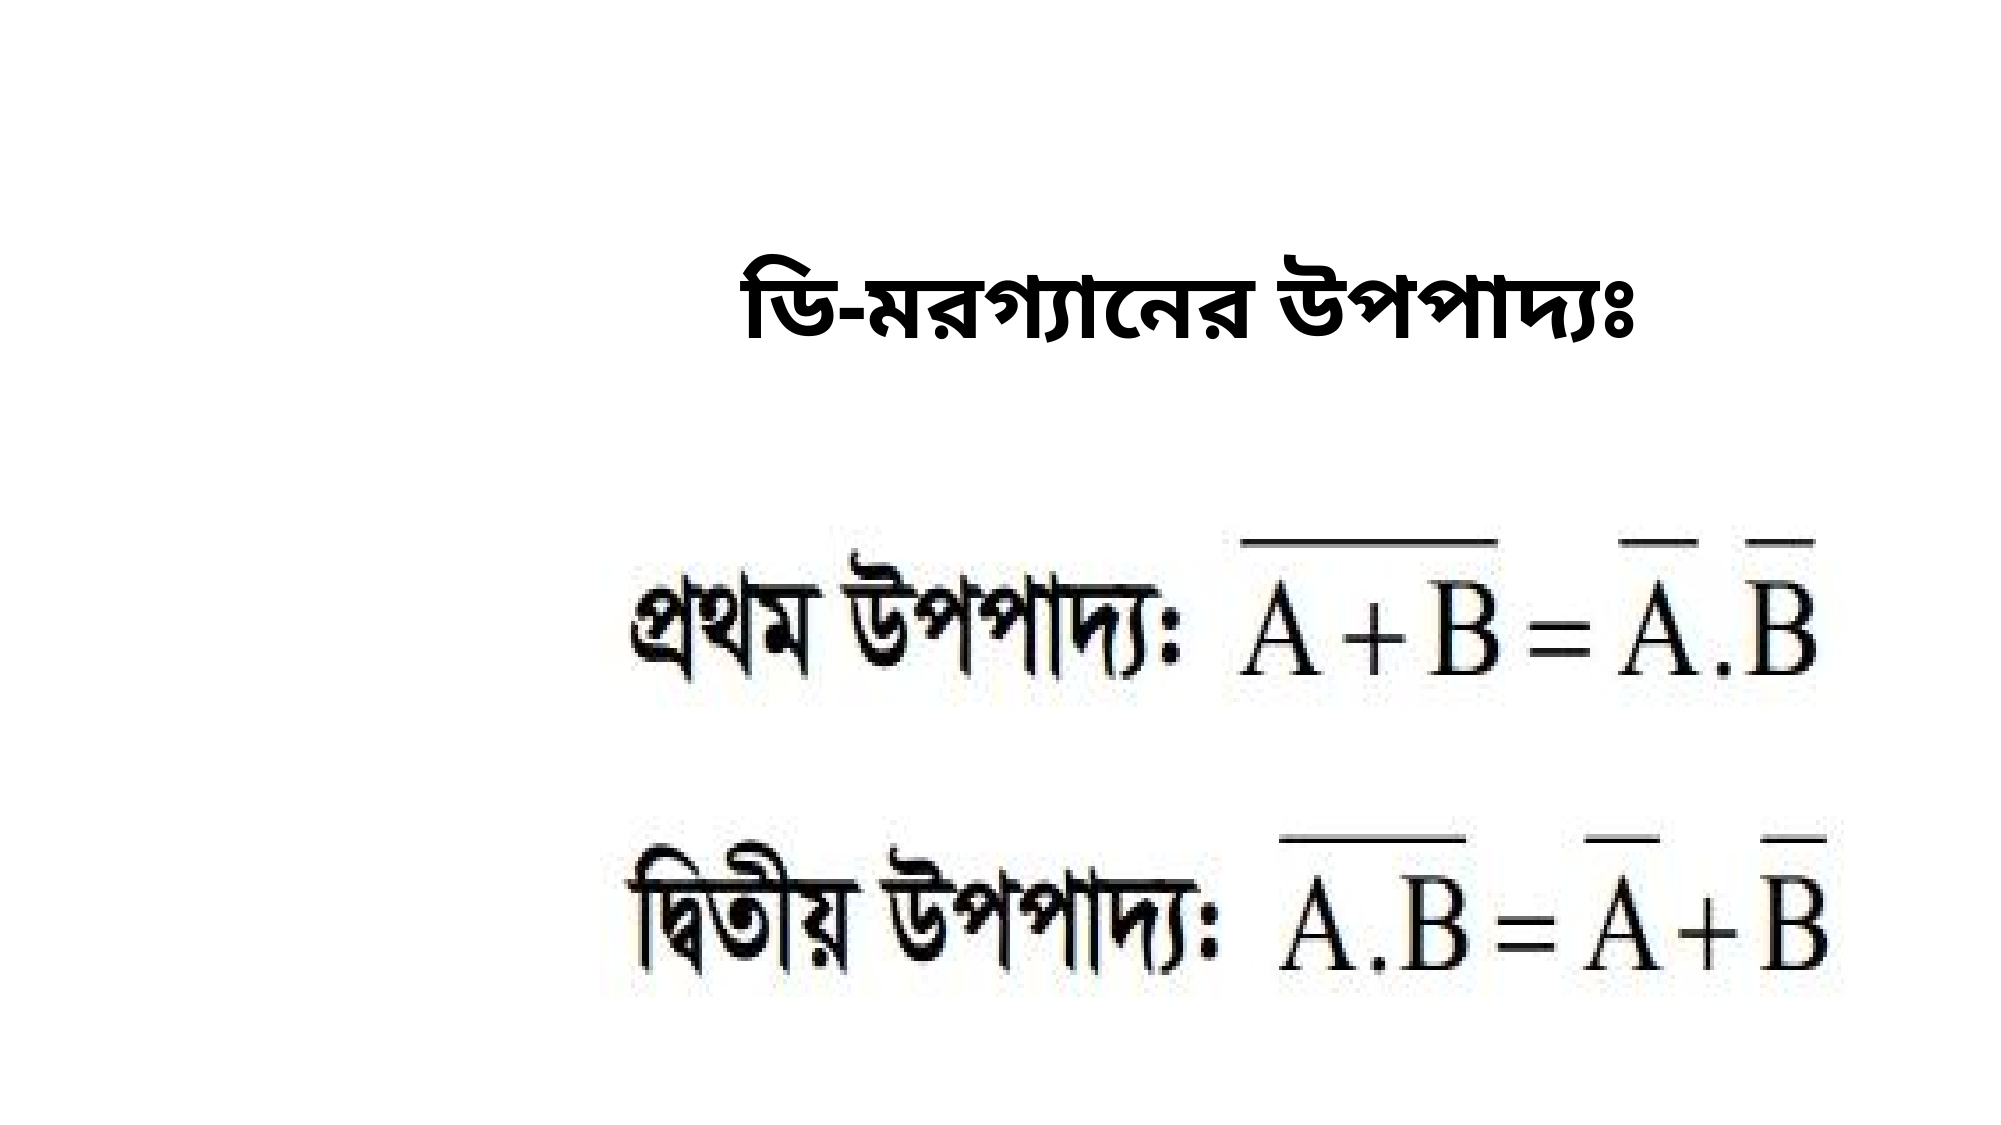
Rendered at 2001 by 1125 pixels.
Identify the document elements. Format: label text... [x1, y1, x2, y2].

title ডি-মরগ্যানের উপপাদ্যঃ [275, 199, 2000, 418]
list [600, 417, 1905, 1066]
